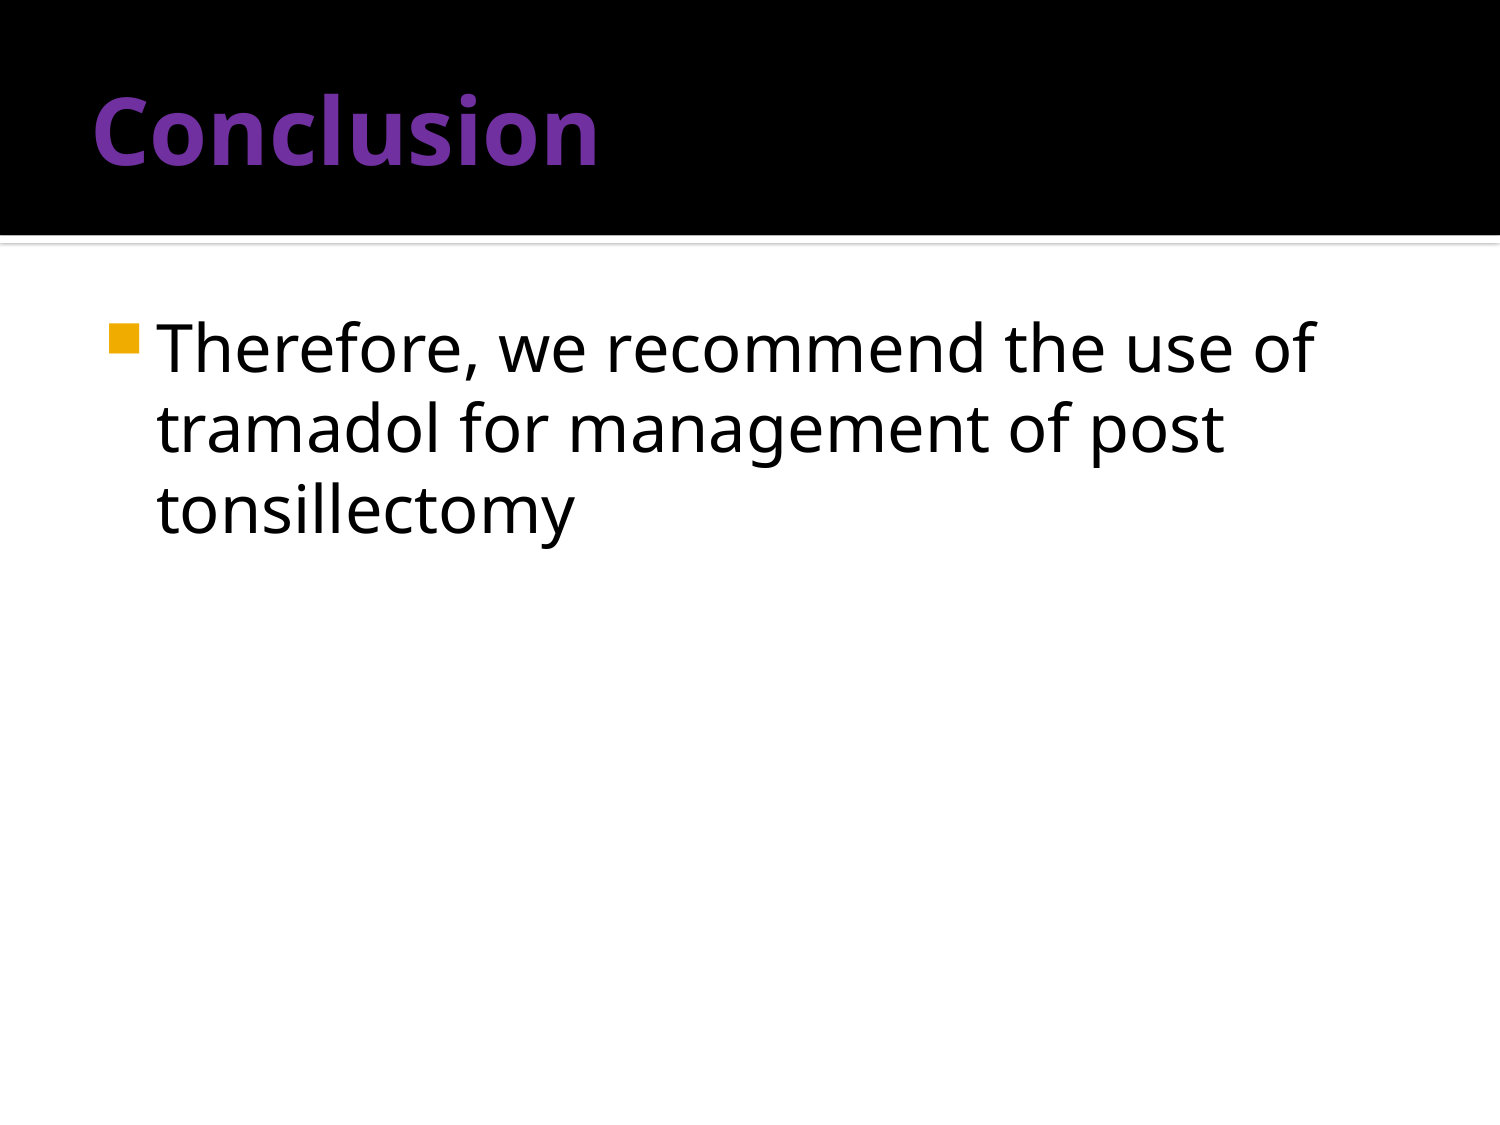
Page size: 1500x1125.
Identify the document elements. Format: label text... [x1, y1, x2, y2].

title Conclusion [75, 25, 1425, 231]
list Therefore, we recommend the use of tramadol for management of post tonsillectomy [75, 291, 1425, 1050]
